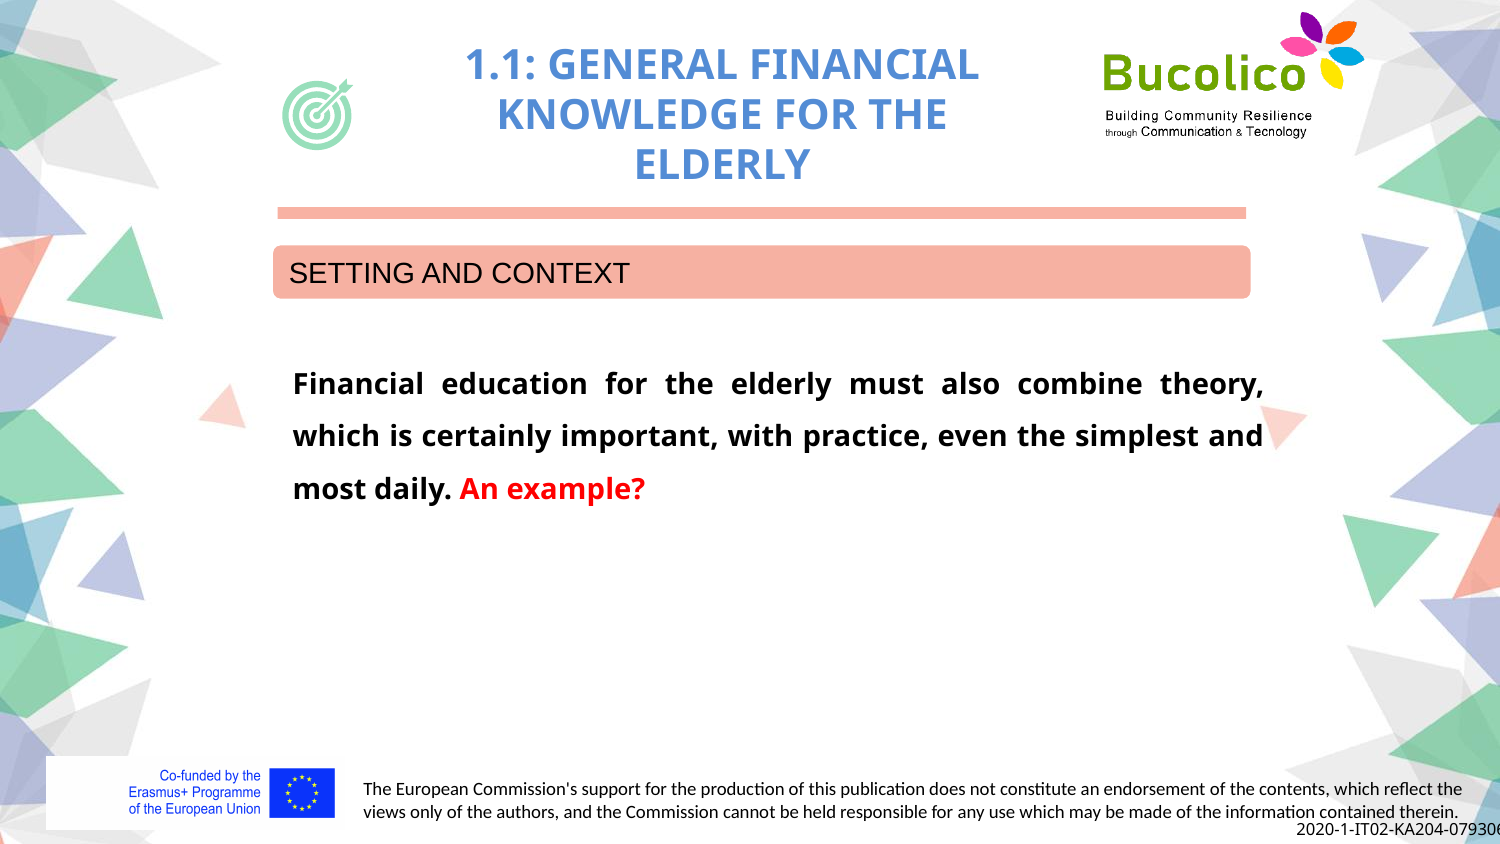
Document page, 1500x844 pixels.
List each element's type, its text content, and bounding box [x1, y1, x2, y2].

text_box SETTING AND CONTEXT [270, 243, 1253, 301]
picture [0, 0, 1500, 844]
text_box Financial education for the elderly must also combine theory, which is certainly important, with practice, even the simplest and most daily. An example? [277, 340, 1280, 513]
text_box The European Commission's support for the production of this publication does not constitute an endorsement of the contents, which reflect the views only of the authors, and the Commission cannot be held responsible for any use which may be made of the information contained therein. [348, 769, 1486, 830]
list 1.1: GENERAL FINANCIAL KNOWLEDGE FOR THE ELDERLY [410, 65, 1034, 161]
text_box [277, 207, 1247, 219]
text_box [282, 78, 354, 151]
